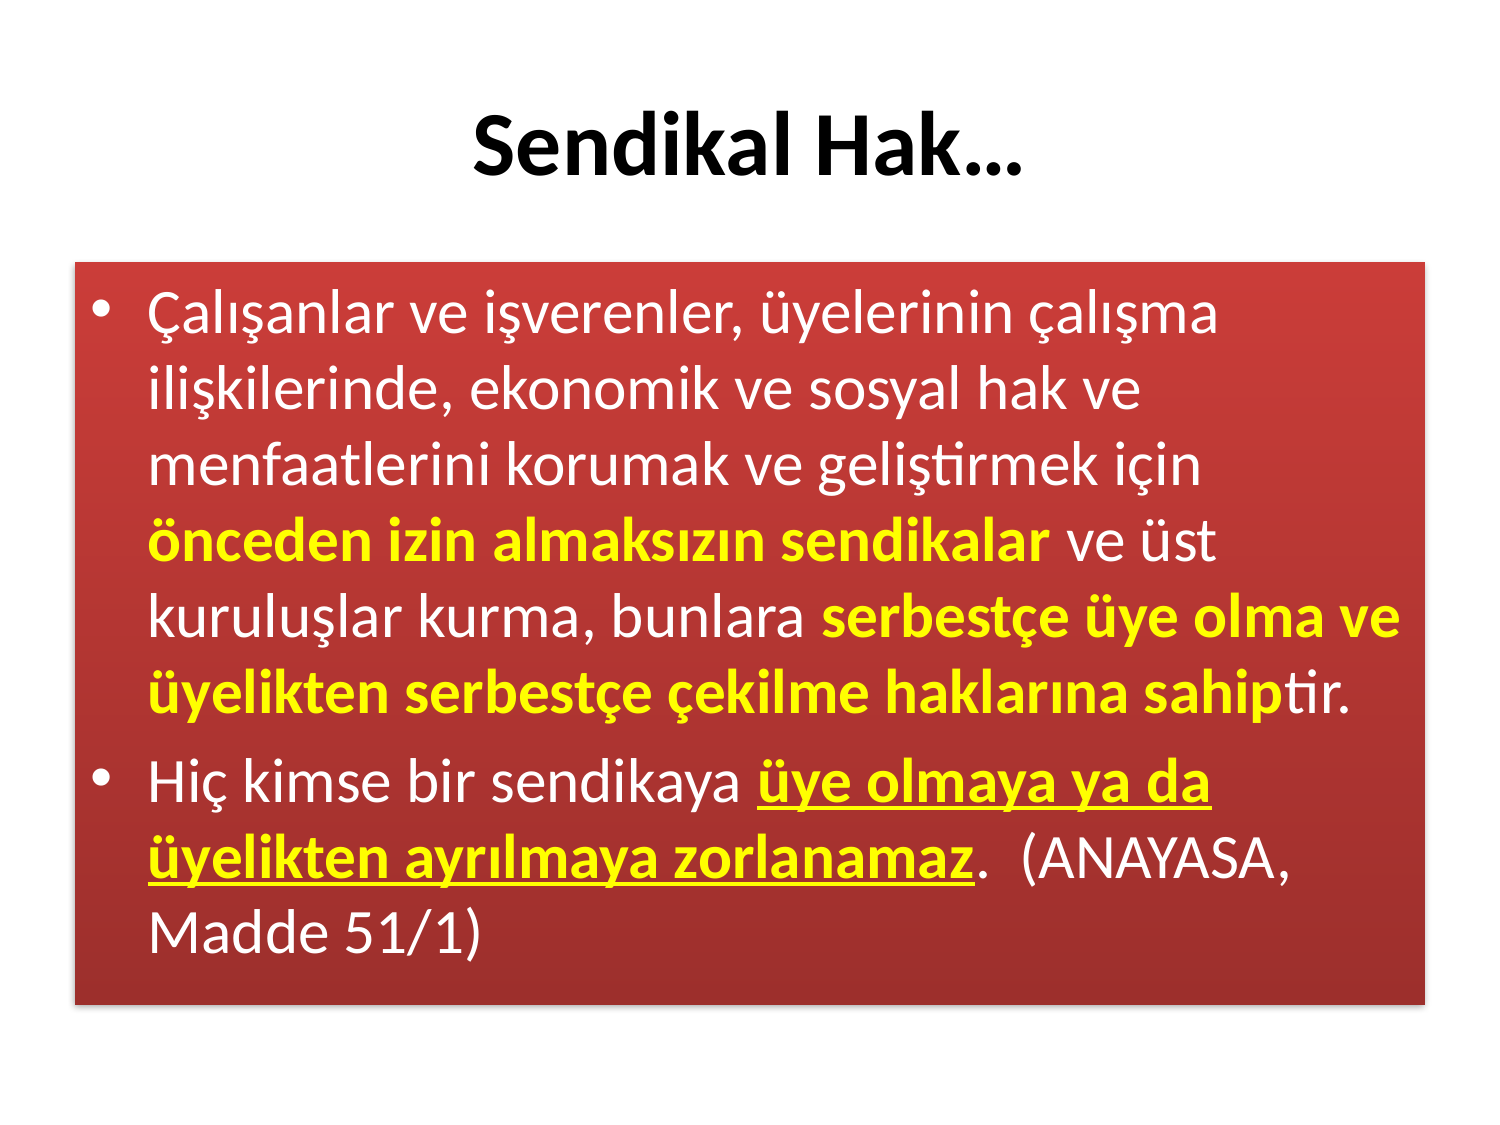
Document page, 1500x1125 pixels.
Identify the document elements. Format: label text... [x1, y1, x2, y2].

list Çalışanlar ve işverenler, üyelerinin çalışma ilişkilerinde, ekonomik ve sosyal hak ve menfaatlerini korumak ve geliştirmek için önceden izin almaksızın sendikalar ve üst kuruluşlar kurma, bunlara serbestçe üye olma ve üyelikten serbestçe çekilme haklarına sahiptir. Hiç kimse bir sendikaya üye olmaya ya da üyelikten ayrılmaya zorlanamaz. (ANAYASA, Madde 51/1) [75, 262, 1425, 1005]
title Sendikal Hak… [75, 45, 1425, 233]
